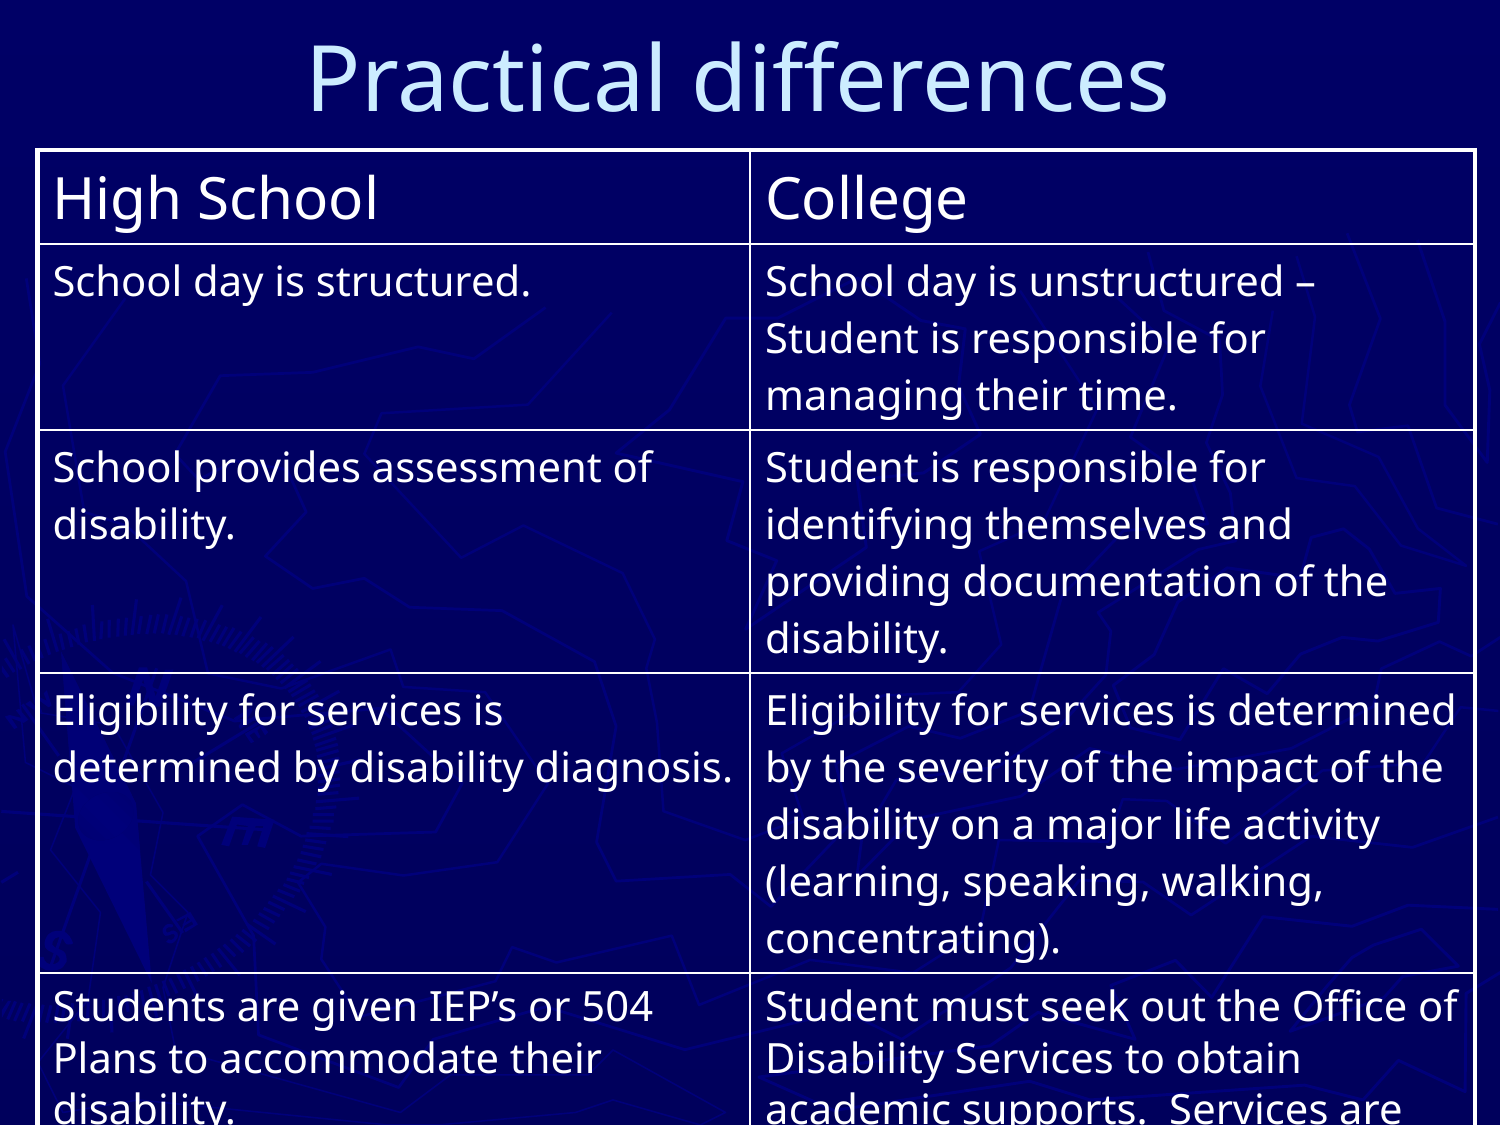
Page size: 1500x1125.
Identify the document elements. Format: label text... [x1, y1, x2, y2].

table_header High School [40, 152, 749, 243]
table_cell School day is structured. [40, 245, 749, 429]
table_cell Students are given IEP’s or 504 Plans to accommodate their disability. [40, 974, 749, 1125]
table_cell School provides assessment of disability. [742, 431, 749, 672]
table_header College [751, 152, 1473, 243]
table_cell Student is responsible for identifying themselves and providing documentation of the disability. [751, 431, 1473, 672]
title Practical differences [50, 0, 1451, 148]
table_cell Student must seek out the Office of Disability Services to obtain academic supports. Services are not automatic and must be requested by the student. [751, 974, 1473, 1125]
table_cell School day is unstructured – Student is responsible for managing their time. [751, 245, 1473, 429]
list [49, 401, 738, 862]
table_cell Eligibility for services is determined by the severity of the impact of the disability on a major life activity (learning, speaking, walking, concentrating). [751, 674, 1473, 972]
table_cell Eligibility for services is determined by disability diagnosis. [40, 674, 749, 972]
table_cell School provides assessment of disability. [40, 431, 44, 672]
